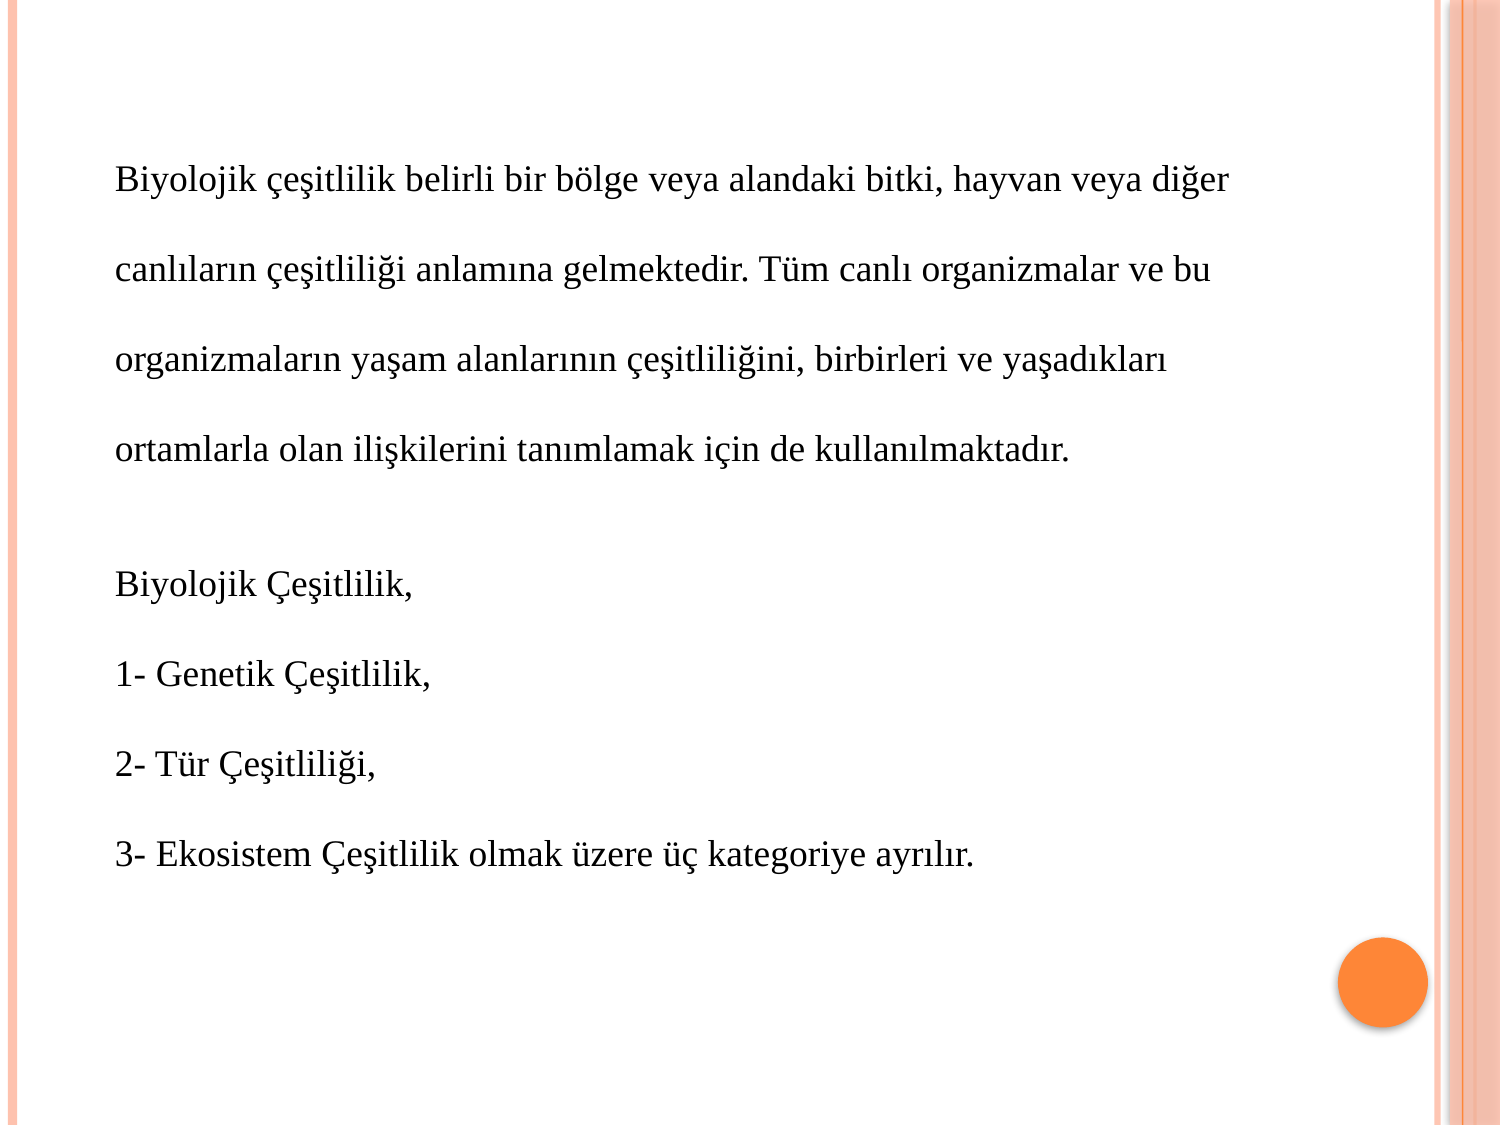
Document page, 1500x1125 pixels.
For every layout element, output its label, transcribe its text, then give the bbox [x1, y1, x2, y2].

text_box Biyolojik çeşitlilik belirli bir bölge veya alandaki bitki, hayvan veya diğer canlıların çeşitliliği anlamına gelmektedir. Tüm canlı organizmalar ve bu organizmaların yaşam alanlarının çeşitliliğini, birbirleri ve yaşadıkları ortamlarla olan ilişkilerini tanımlamak için de kullanılmaktadır. Biyolojik Çeşitlilik, 1- Genetik Çeşitlilik, 2- Tür Çeşitliliği, 3- Ekosistem Çeşitlilik olmak üzere üç kategoriye ayrılır. [100, 101, 1294, 882]
